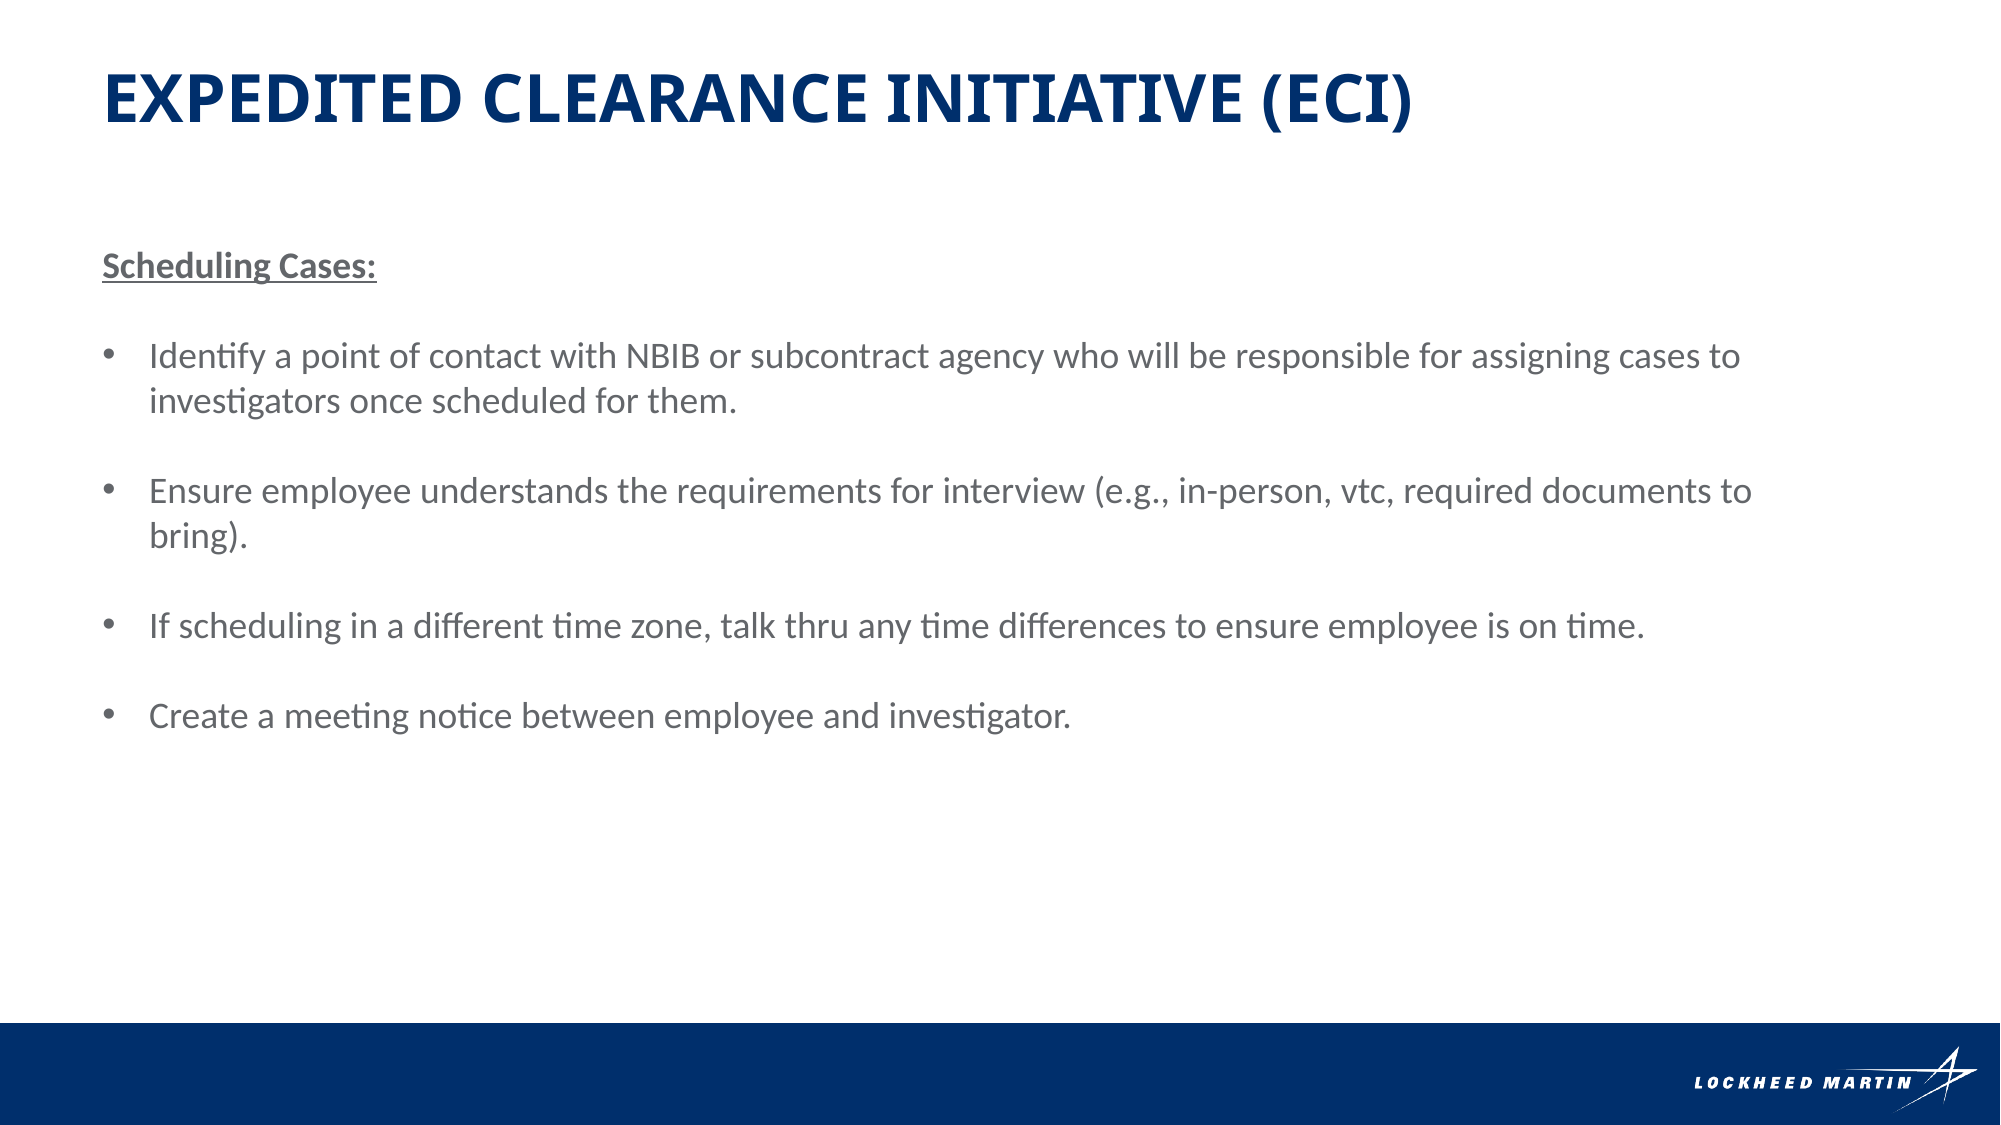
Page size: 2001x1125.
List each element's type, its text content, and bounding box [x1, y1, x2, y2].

list Expedited Clearance Initiative (ECI) [87, 57, 1900, 150]
text_box Scheduling Cases: Identify a point of contact with NBIB or subcontract agency who will be responsible for assigning cases to investigators once scheduled for them. Ensure employee understands the requirements for interview (e.g., in-person, vtc, required documents to bring). If scheduling in a different time zone, talk thru any time differences to ensure employee is on time. Create a meeting notice between employee and investigator. [87, 188, 1849, 1125]
